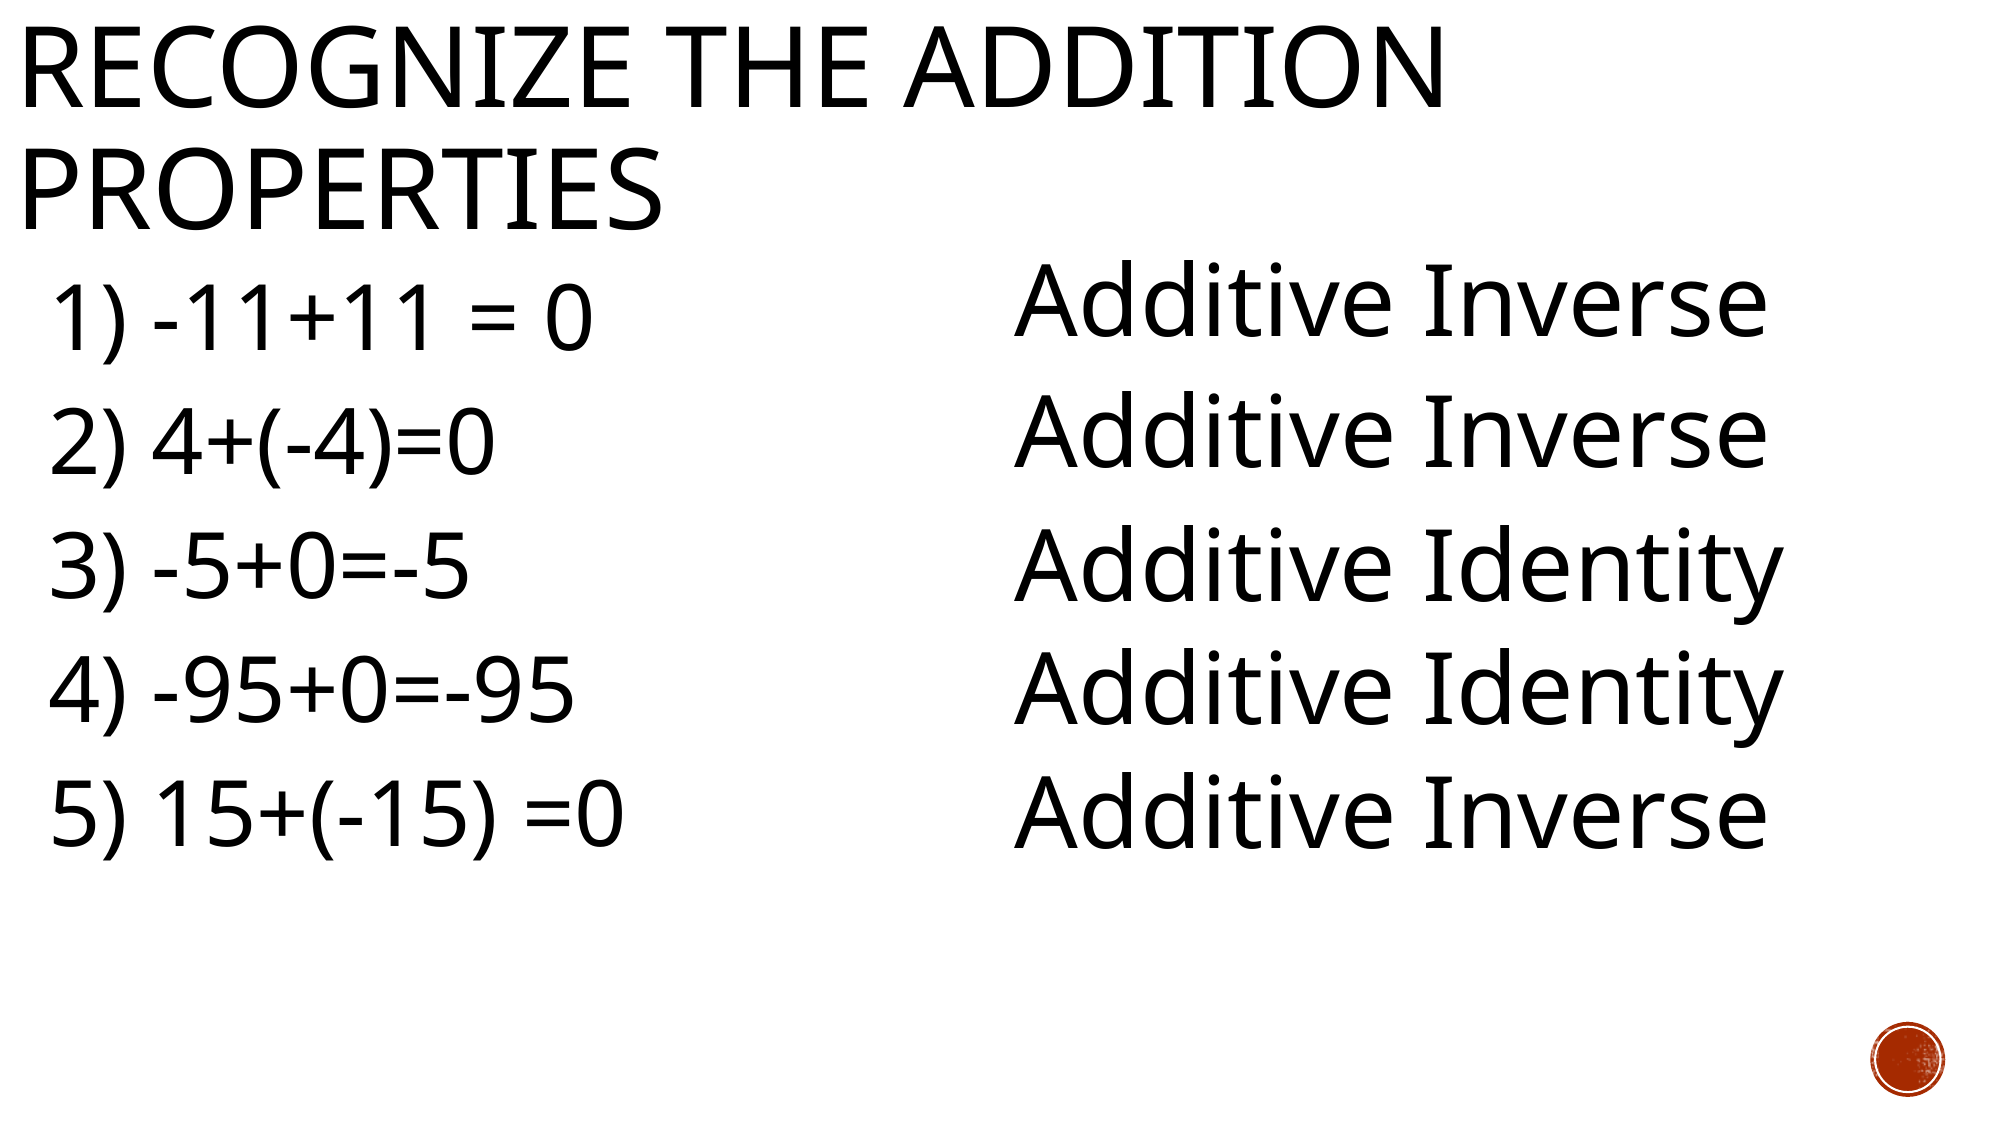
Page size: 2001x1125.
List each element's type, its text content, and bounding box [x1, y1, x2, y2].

title Recognize the Addition properties [0, 0, 2000, 264]
text_box Additive Inverse [999, 755, 2000, 877]
text_box Additive Inverse [999, 373, 2000, 496]
text_box Additive Identity [999, 507, 1888, 630]
text_box Additive Inverse [999, 243, 1888, 366]
text_box Additive Identity [999, 630, 1888, 753]
list 1) -11+11 = 0 2) 4+(-4)=0 3) -5+0=-5 4) -95+0=-95 5) 15+(-15) =0 [33, 263, 1250, 1013]
